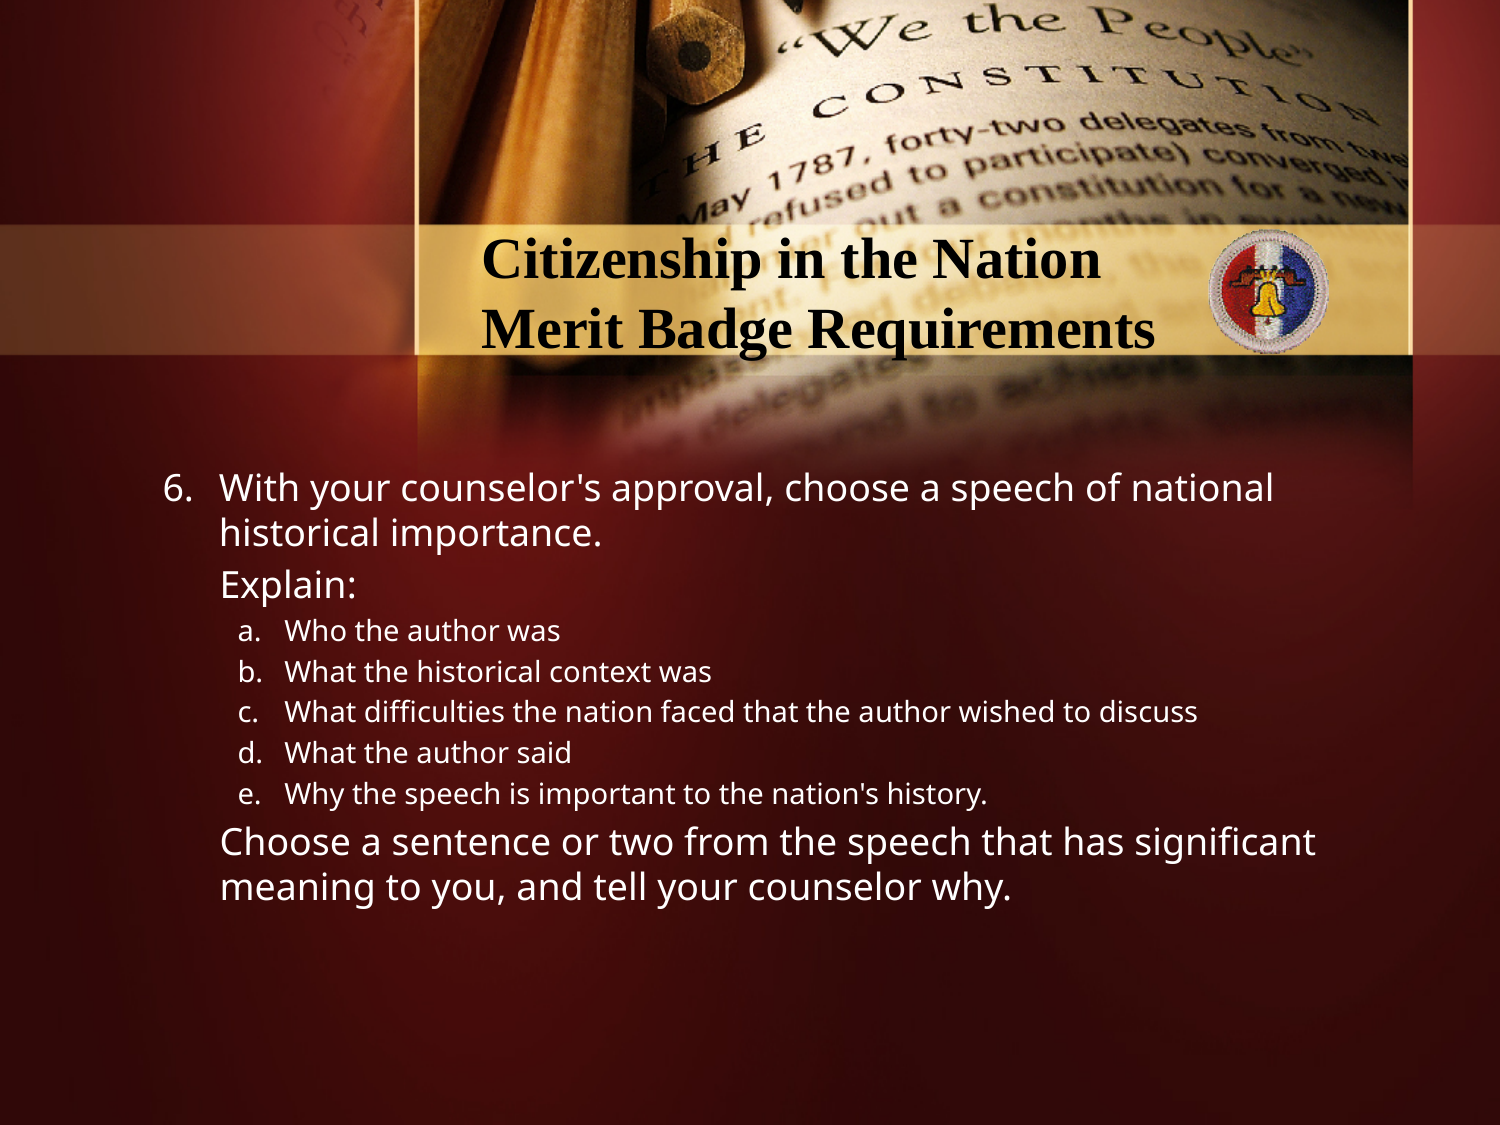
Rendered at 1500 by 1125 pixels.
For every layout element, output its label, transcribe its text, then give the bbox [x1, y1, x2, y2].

list With your counselor's approval, choose a speech of national historical importance. Explain: Who the author was What the historical context was What difficulties the nation faced that the author wished to discuss What the author said Why the speech is important to the nation's history. Choose a sentence or two from the speech that has significant meaning to you, and tell your counselor why. [147, 455, 1459, 1083]
title Citizenship in the Nation Merit Badge Requirements [466, 225, 1270, 356]
picture [0, 0, 1500, 1125]
